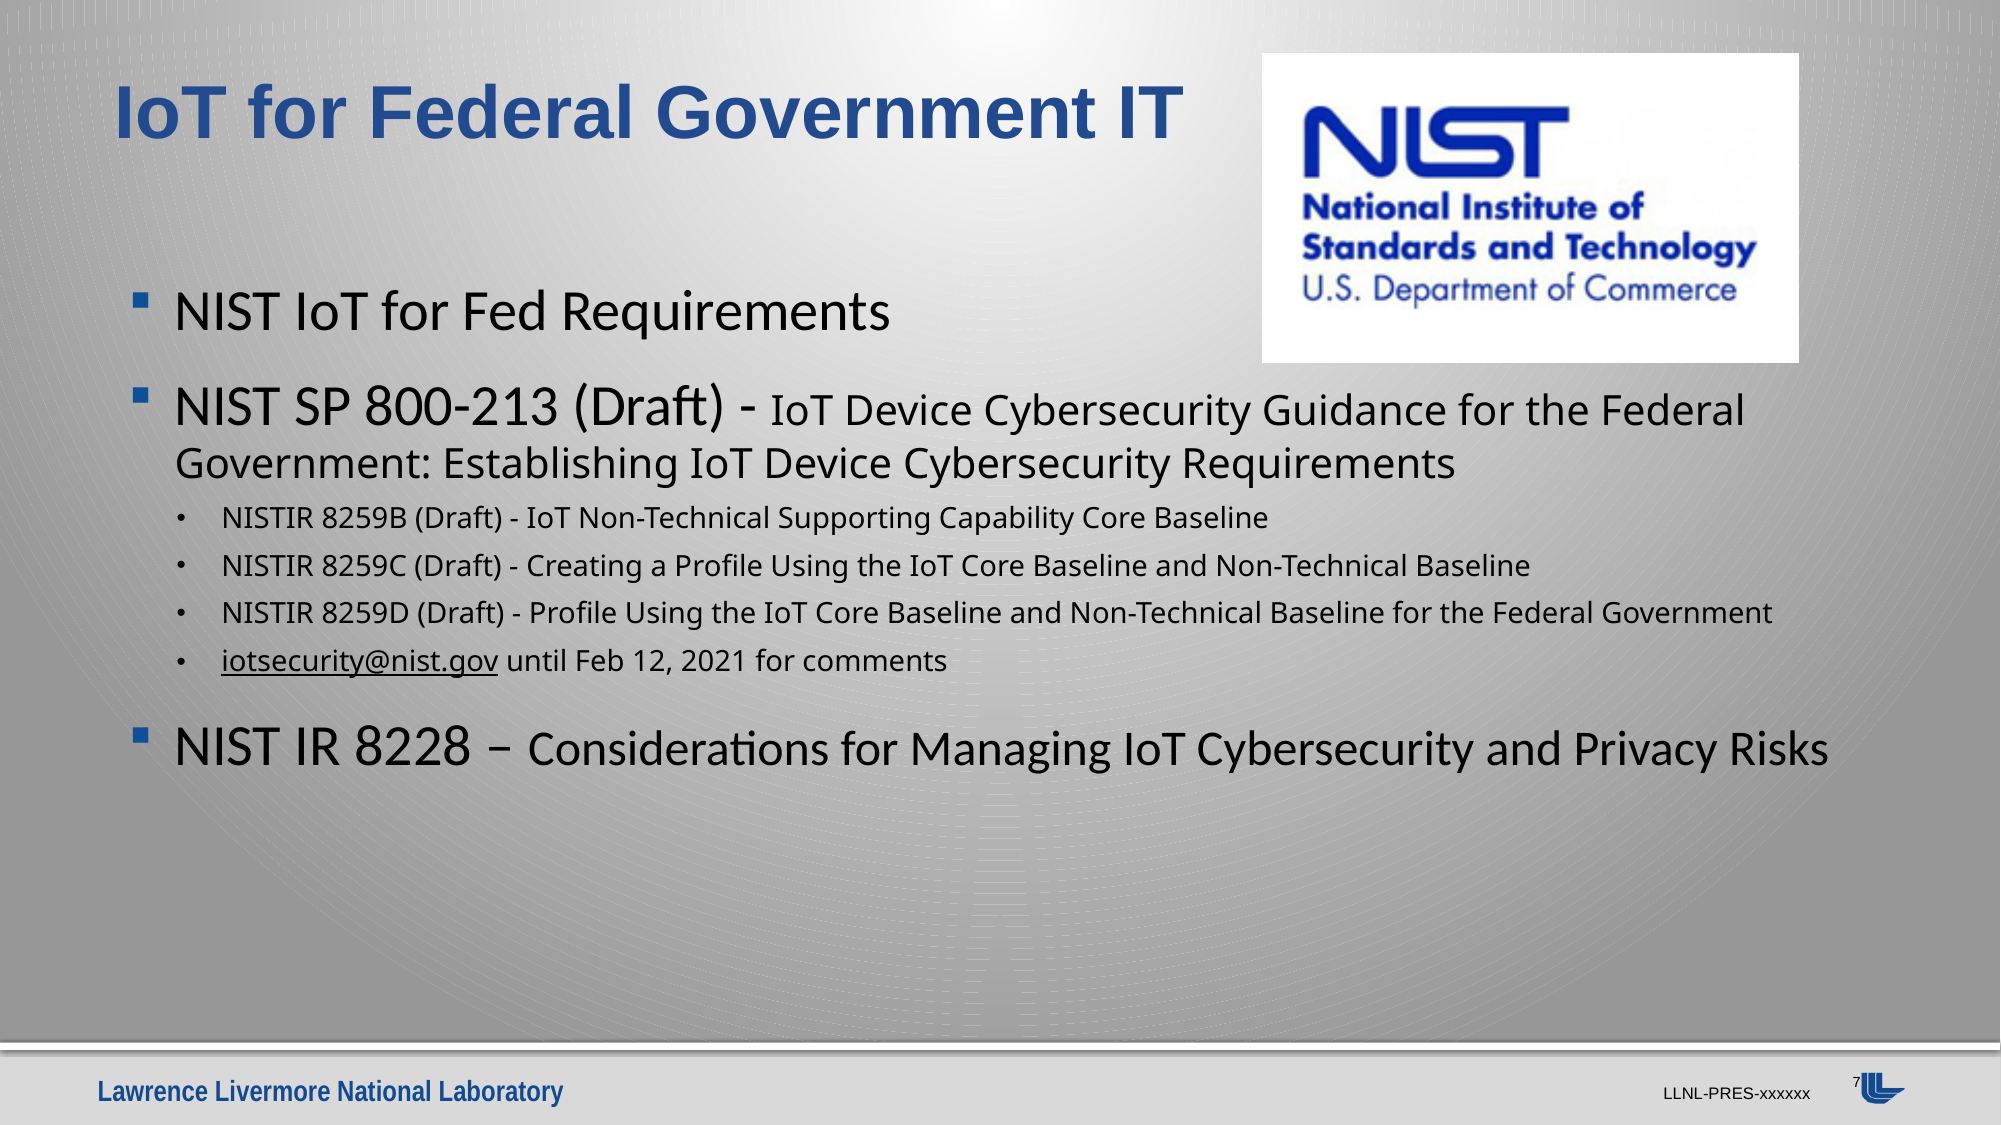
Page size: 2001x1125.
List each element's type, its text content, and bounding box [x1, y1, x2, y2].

picture [1262, 53, 1799, 363]
list NIST IoT for Fed Requirements NIST SP 800-213 (Draft) - IoT Device Cybersecurity Guidance for the Federal Government: Establishing IoT Device Cybersecurity Requirements NISTIR 8259B (Draft) - IoT Non-Technical Supporting Capability Core Baseline NISTIR 8259C (Draft) - Creating a Profile Using the IoT Core Baseline and Non-Technical Baseline NISTIR 8259D (Draft) - Profile Using the IoT Core Baseline and Non-Technical Baseline for the Federal Government iotsecurity@nist.gov until Feb 12, 2021 for comments NIST IR 8228 – Considerations for Managing IoT Cybersecurity and Privacy Risks [99, 257, 1900, 1037]
title IoT for Federal Government IT [99, 36, 1900, 162]
picture [1854, 1071, 1906, 1107]
